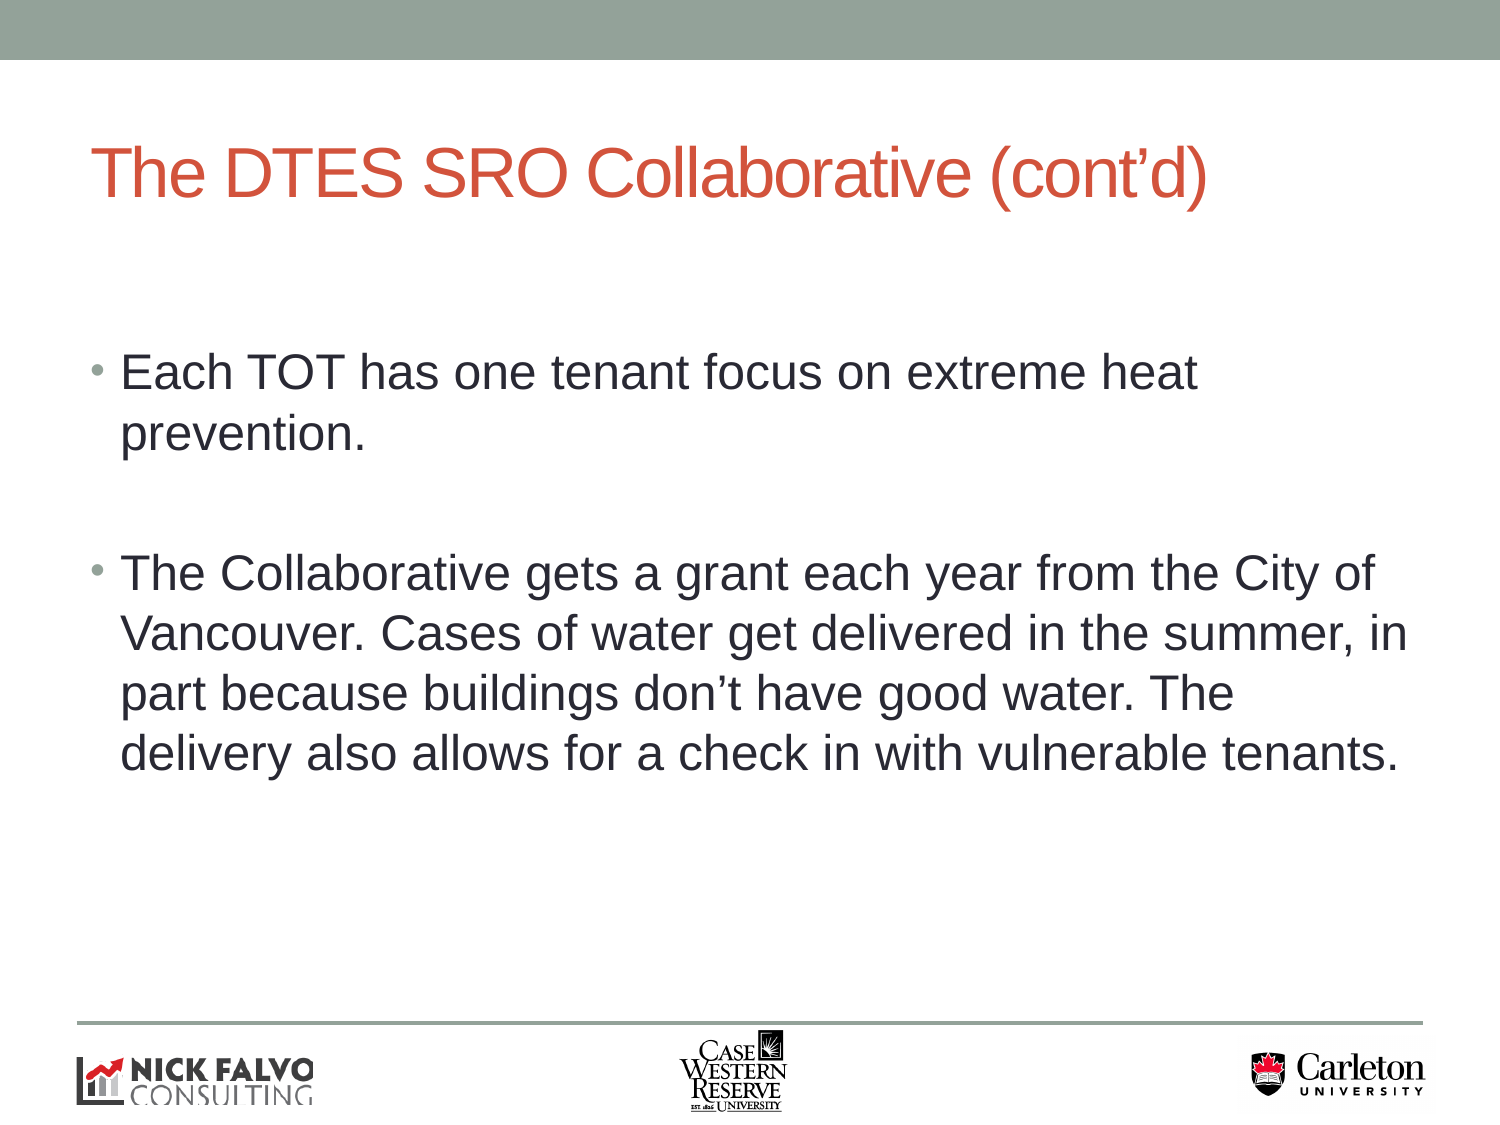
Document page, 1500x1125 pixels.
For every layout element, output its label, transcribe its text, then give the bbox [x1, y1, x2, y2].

picture [1237, 1035, 1436, 1114]
list Each TOT has one tenant focus on extreme heat prevention. The Collaborative gets a grant each year from the City of Vancouver. Cases of water get delivered in the summer, in part because buildings don’t have good water. The delivery also allows for a check in with vulnerable tenants. [75, 262, 1425, 988]
picture [679, 1030, 793, 1120]
title The DTES SRO Collaborative (cont’d) [75, 87, 1425, 250]
